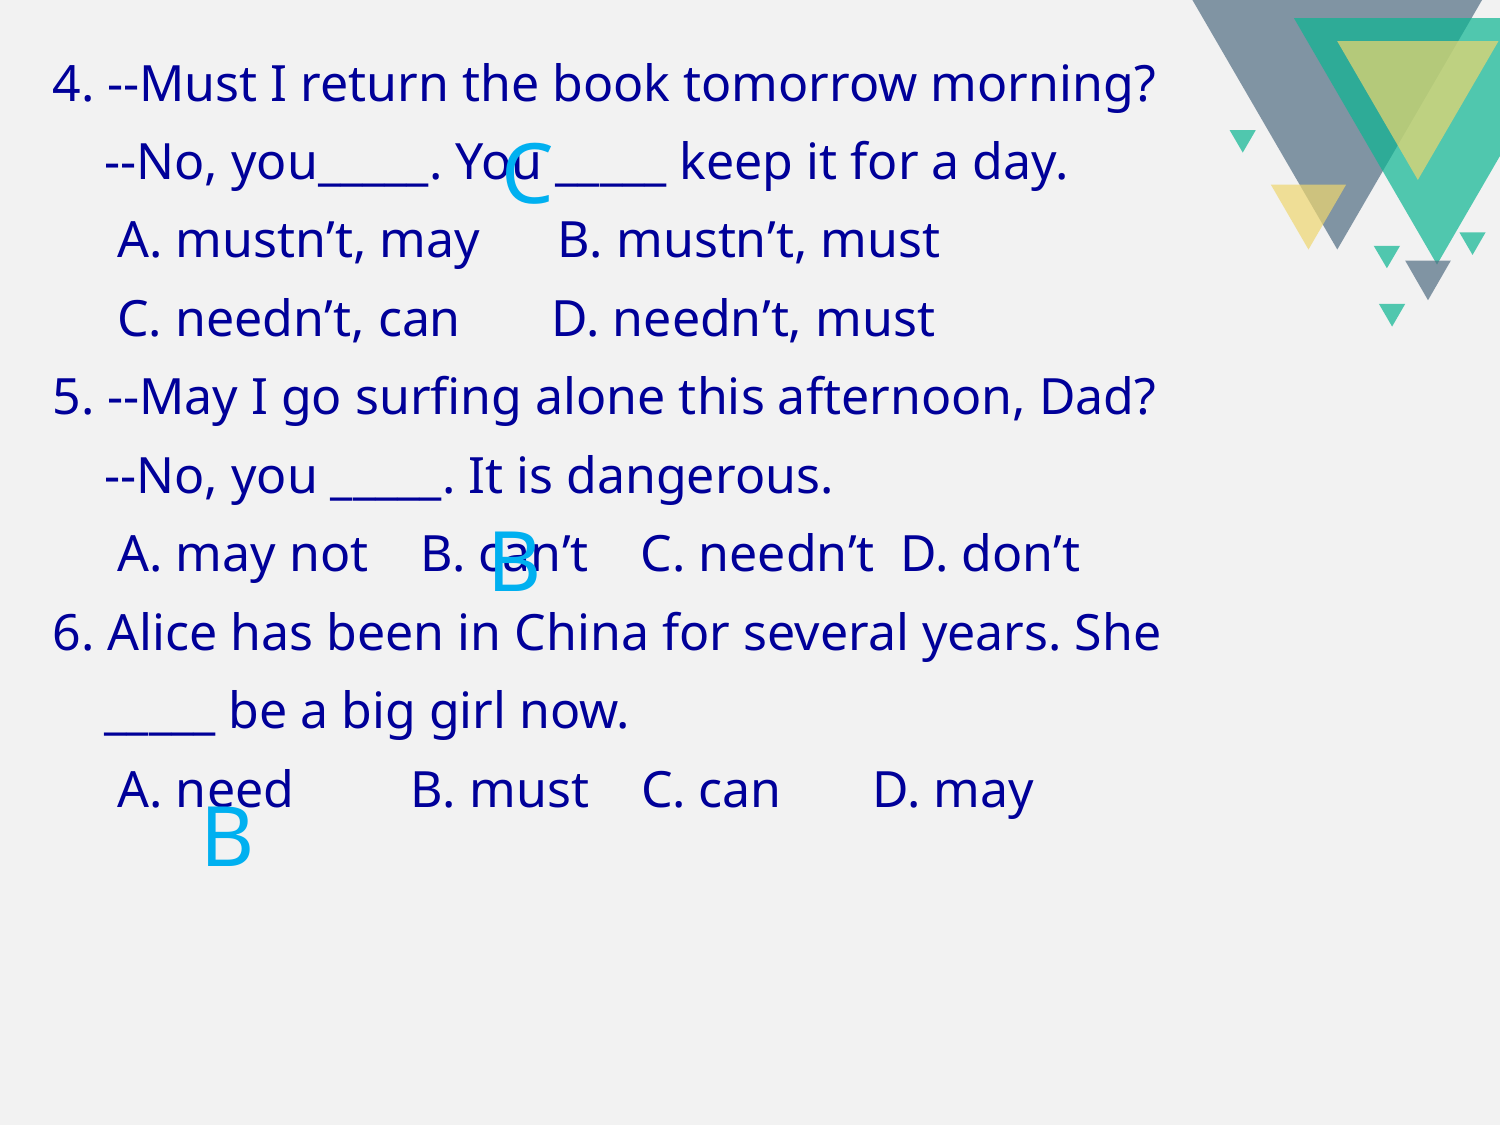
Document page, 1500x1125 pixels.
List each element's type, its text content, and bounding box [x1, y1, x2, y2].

text_box B [185, 775, 270, 891]
text_box C [486, 112, 569, 228]
text_box B [473, 500, 557, 616]
list 4. --Must I return the book tomorrow morning? --No, you_____. You _____ keep it for a day. A. mustn’t, may B. mustn’t, must C. needn’t, can D. needn’t, must 5. --May I go surfing alone this afternoon, Dad? --No, you _____. It is dangerous. A. may not B. can’t C. needn’t D. don’t 6. Alice has been in China for several years. She _____ be a big girl now. A. need B. must C. can D. may [37, 37, 1500, 1125]
